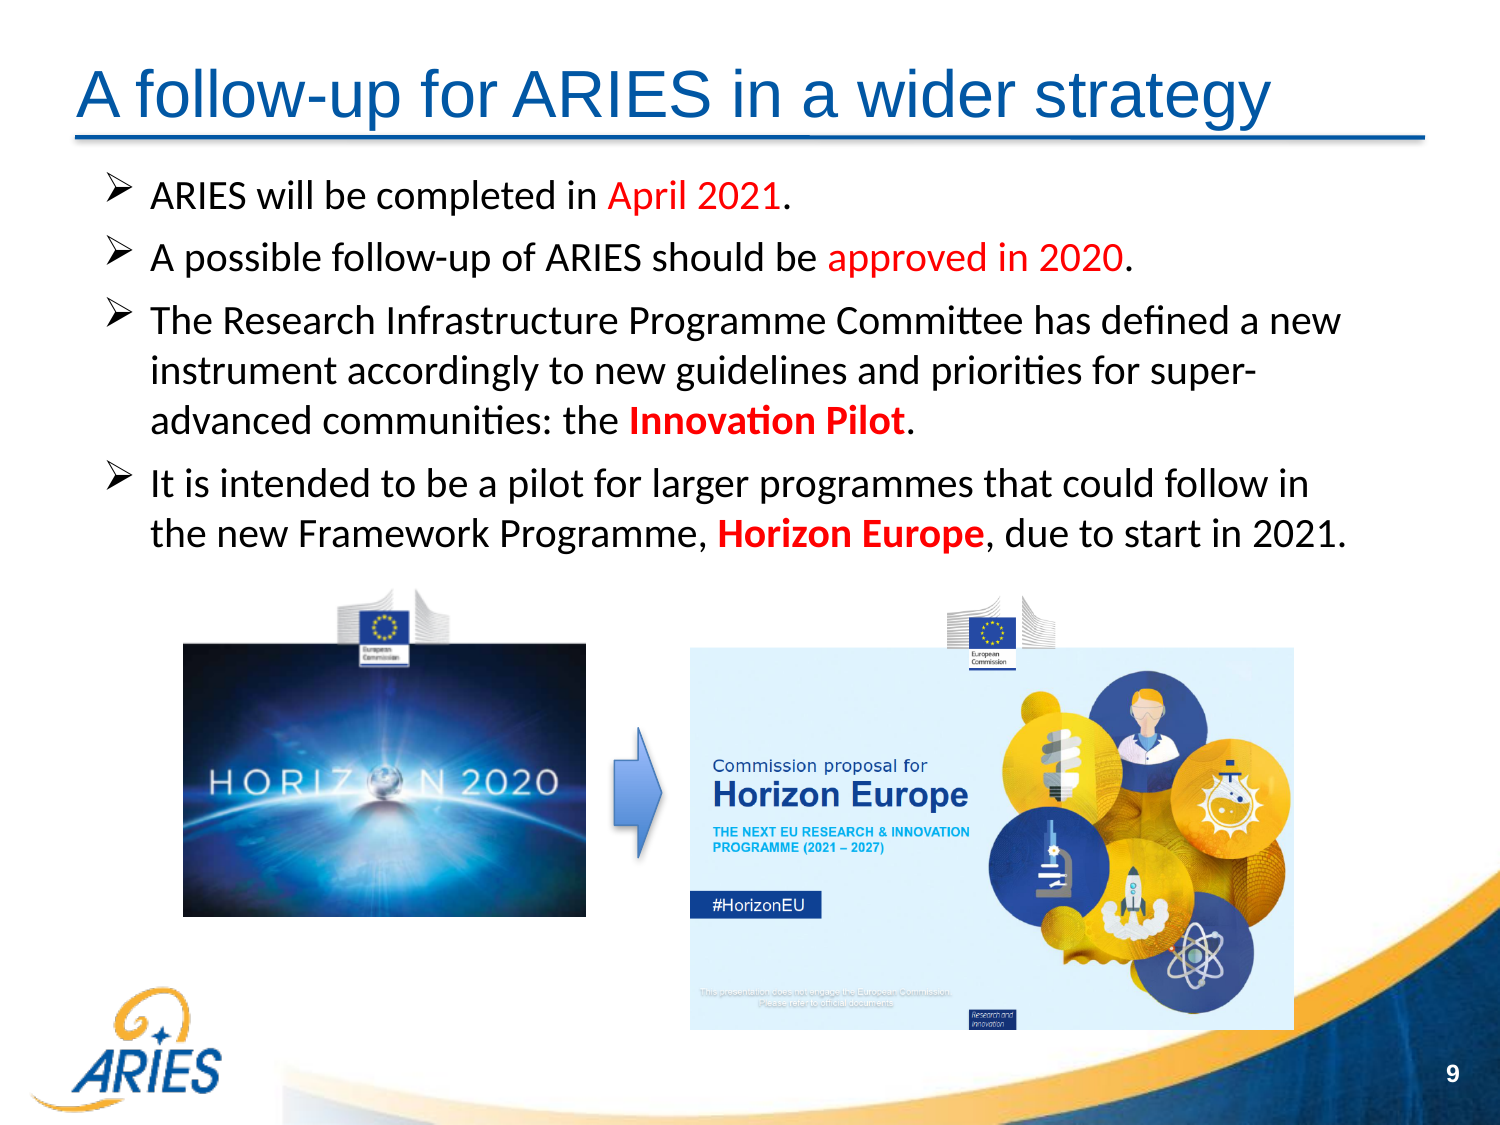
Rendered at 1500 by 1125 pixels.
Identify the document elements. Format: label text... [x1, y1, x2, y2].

text_box ARIES will be completed in April 2021. A possible follow-up of ARIES should be approved in 2020. The Research Infrastructure Programme Committee has defined a new instrument accordingly to new guidelines and priorities for super-advanced communities: the Innovation Pilot. It is intended to be a pilot for larger programmes that could follow in the new Framework Programme, Horizon Europe, due to start in 2021. [88, 160, 1376, 563]
slide_number 9 [1400, 1042, 1475, 1103]
title A follow-up for ARIES in a wider strategy [76, 45, 1424, 138]
text_box [613, 727, 663, 859]
picture [0, 0, 1500, 1125]
